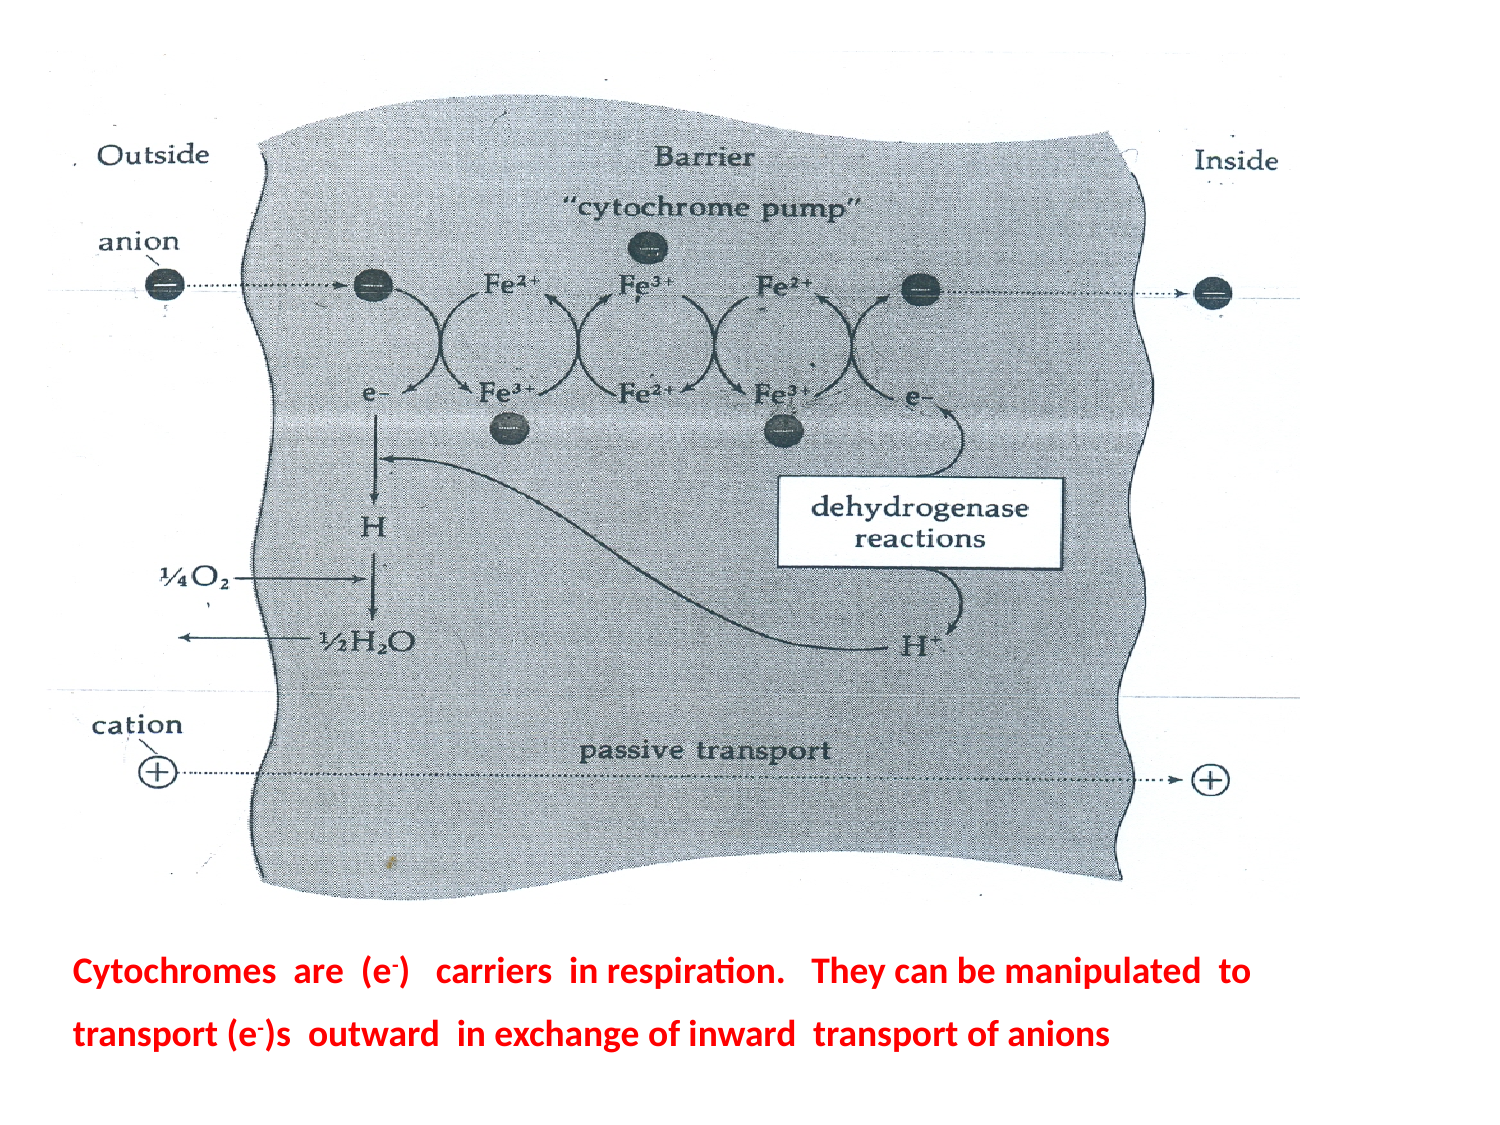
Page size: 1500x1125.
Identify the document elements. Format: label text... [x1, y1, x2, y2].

text_box Cytochromes are (e-) carriers in respiration. They can be manipulated to transport (e-)s outward in exchange of inward transport of anions [58, 921, 1358, 1062]
picture [46, 51, 1301, 905]
